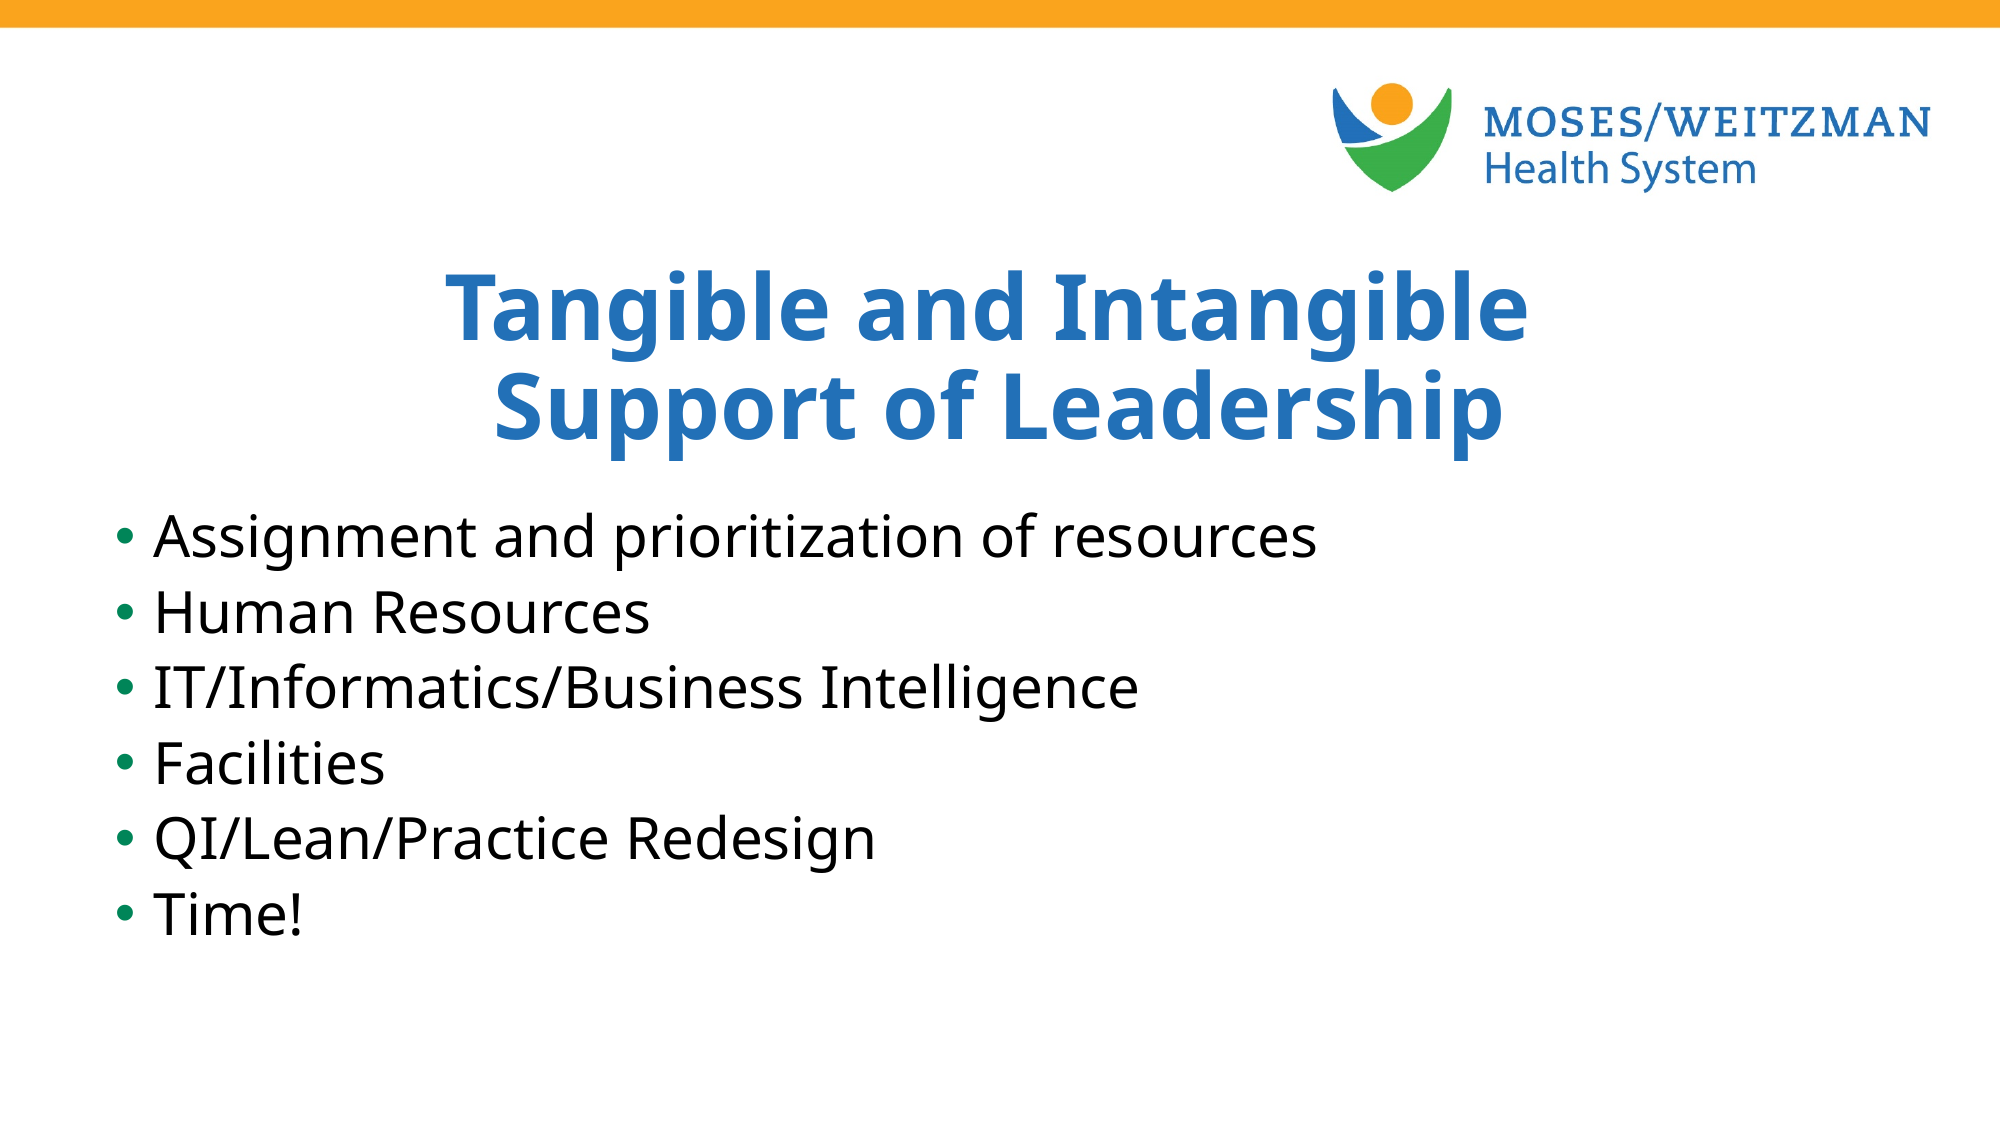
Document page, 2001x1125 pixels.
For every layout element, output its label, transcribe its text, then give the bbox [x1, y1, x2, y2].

text_box Tangible and Intangible Support of Leadership [137, 254, 1863, 380]
picture [0, 0, 2000, 1125]
text_box Assignment and prioritization of resources Human Resources IT/Informatics/Business Intelligence Facilities QI/Lean/Practice Redesign Time! [99, 499, 1900, 1027]
